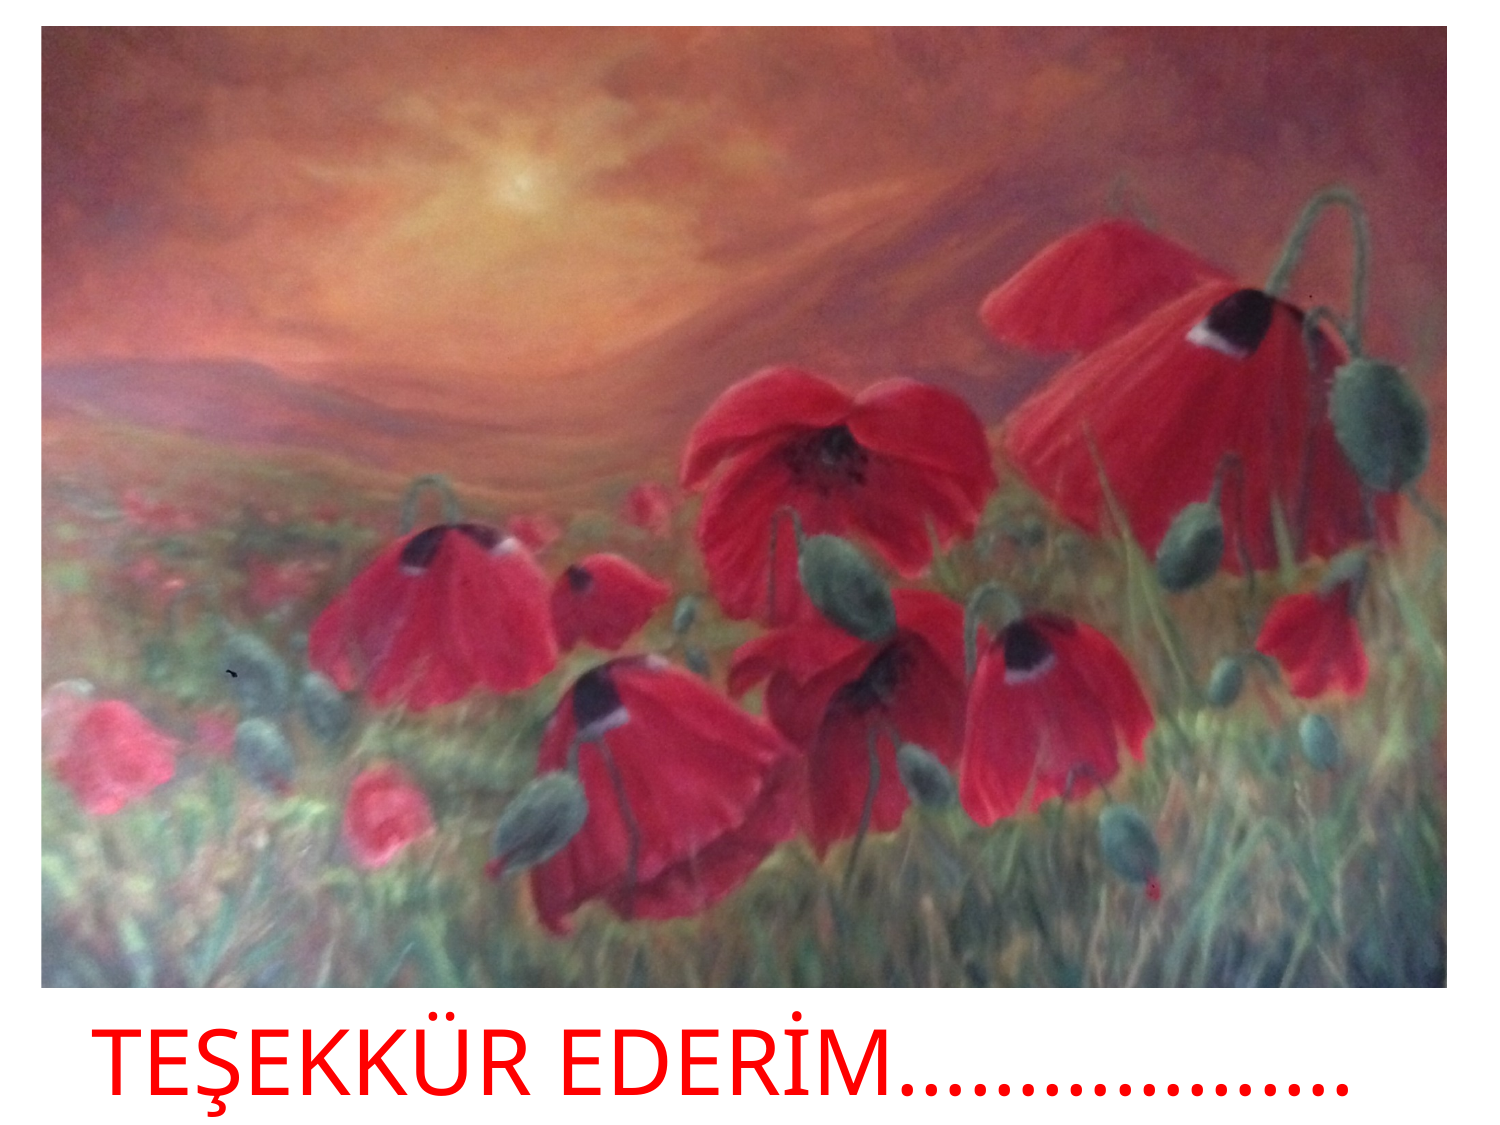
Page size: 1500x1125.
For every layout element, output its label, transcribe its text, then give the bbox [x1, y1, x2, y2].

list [41, 25, 1448, 988]
title TEŞEKKÜR EDERİM………………. [76, 996, 1427, 1125]
